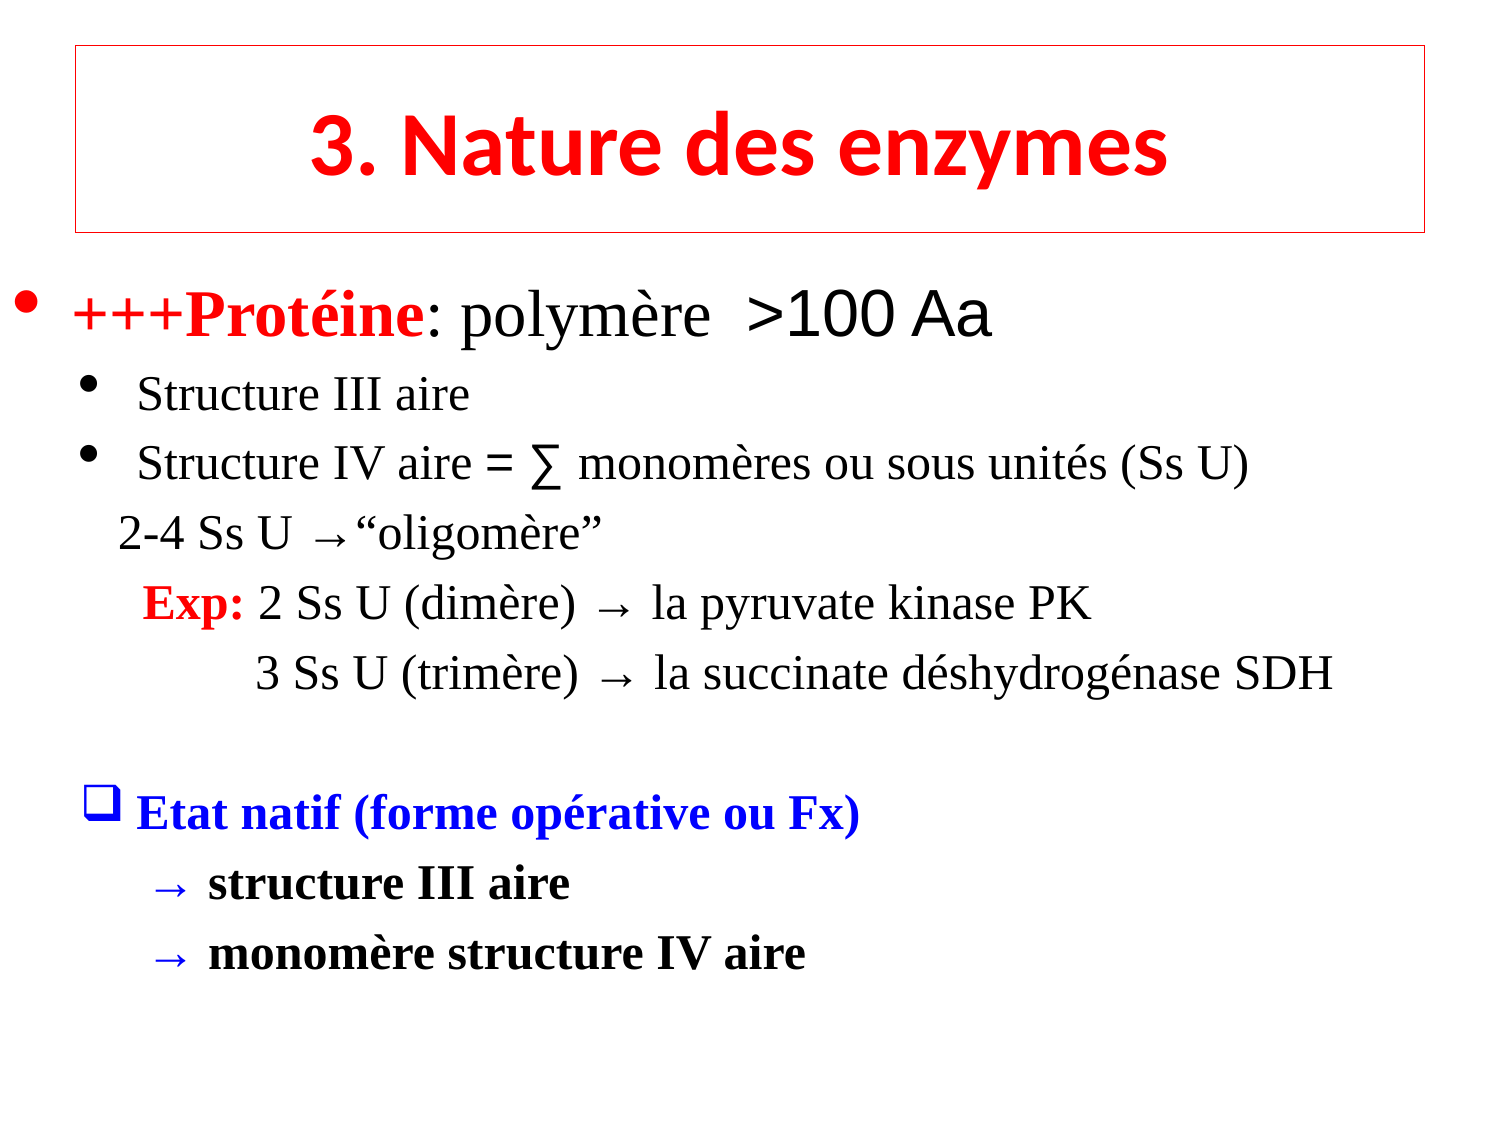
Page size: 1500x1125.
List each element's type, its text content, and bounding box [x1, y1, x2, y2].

list +++Protéine: polymère >100 Aa Structure III aire Structure IV aire = ∑ monomères ou sous unités (Ss U) 2-4 Ss U →“oligomère” Exp: 2 Ss U (dimère) → la pyruvate kinase PK 3 Ss U (trimère) → la succinate déshydrogénase SDH Etat natif (forme opérative ou Fx) → structure III aire → monomère structure IV aire [0, 262, 1483, 1125]
title 3. Nature des enzymes [75, 45, 1425, 233]
